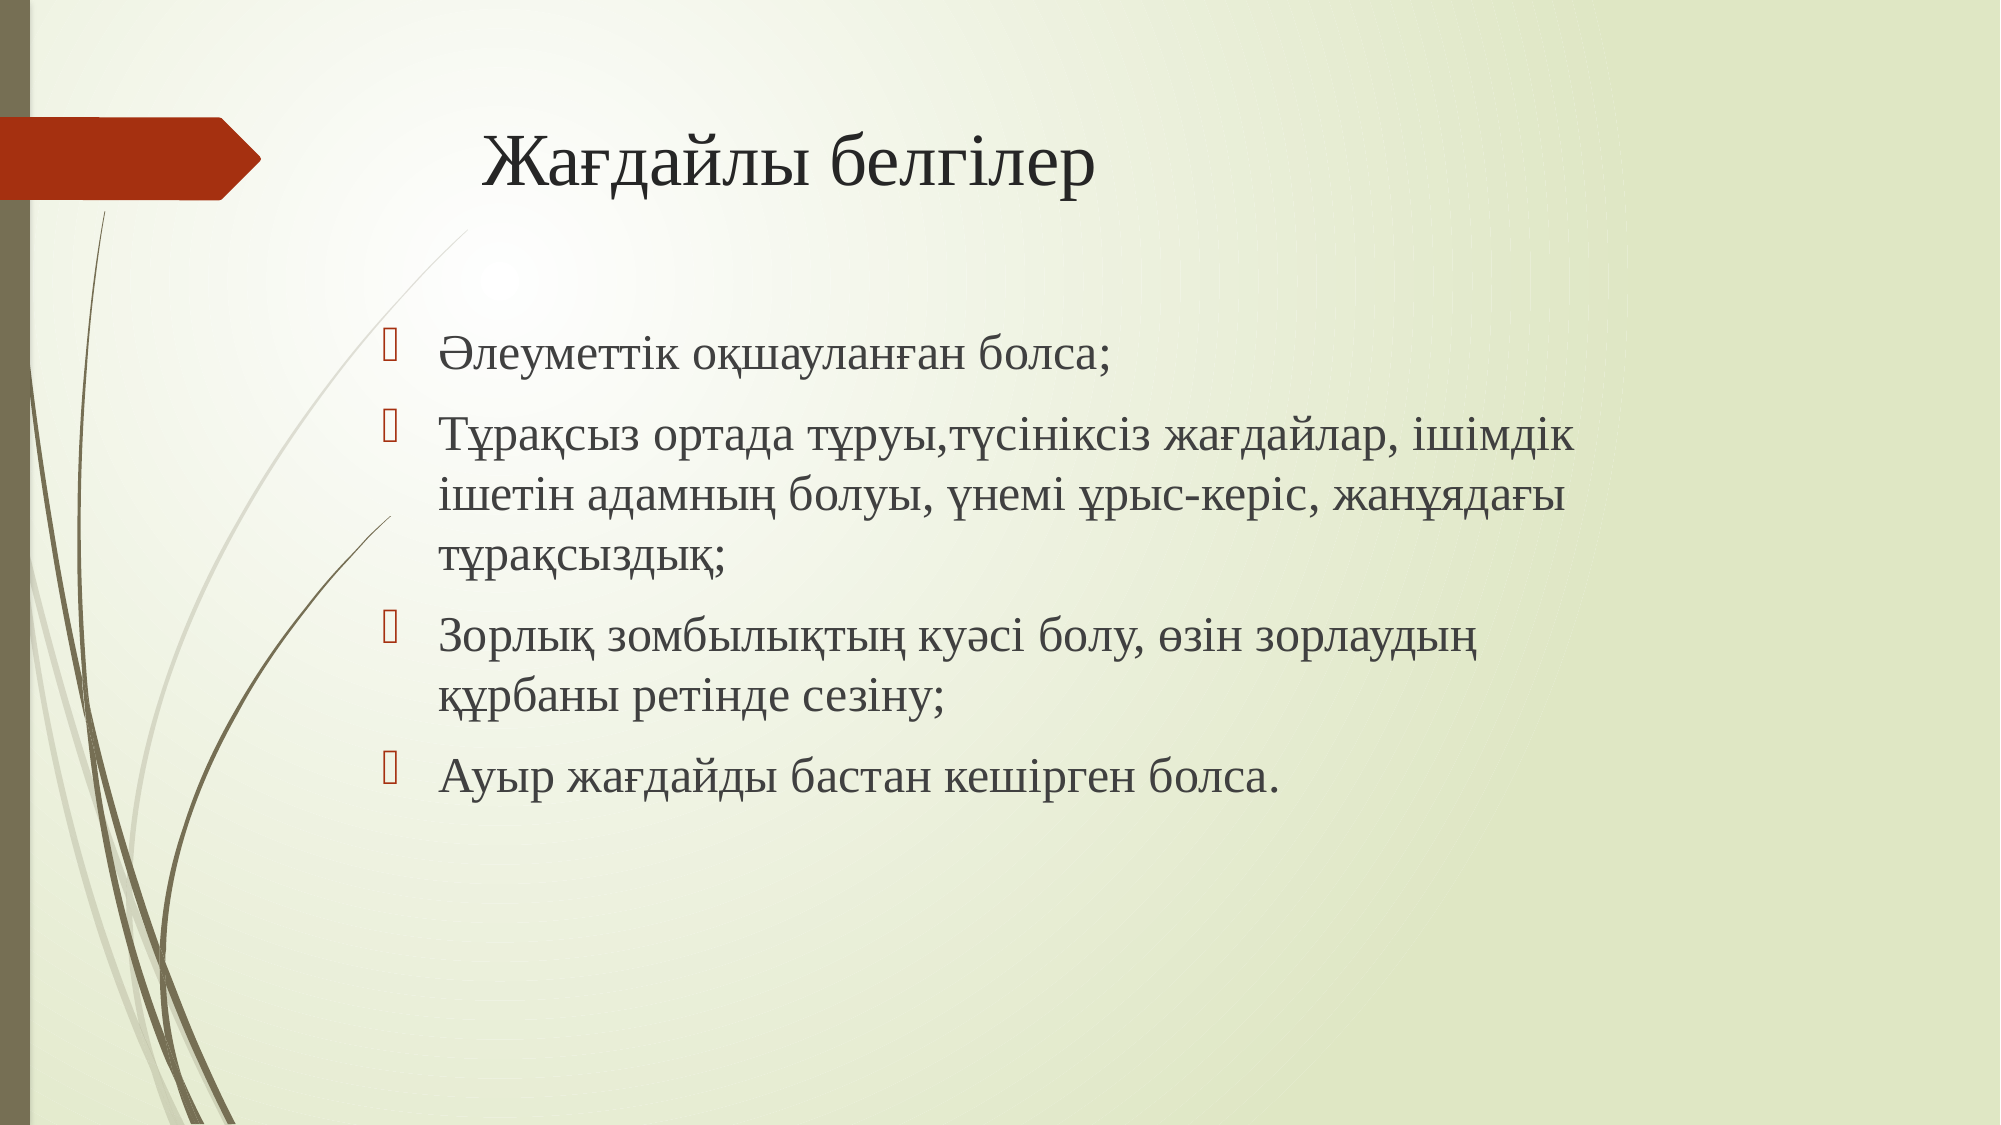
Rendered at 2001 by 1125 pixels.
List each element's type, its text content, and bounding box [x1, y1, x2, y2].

list Әлеуметтік оқшауланған болса; Тұрақсыз ортада тұруы,түсініксіз жағдайлар, ішімдік ішетін адамның болуы, үнемі ұрыс-керіс, жанұядағы тұрақсыздық; Зорлық зомбылықтың куәсі болу, өзін зорлаудың құрбаны ретінде сезіну; Ауыр жағдайды бастан кешірген болса. [366, 312, 1611, 933]
title Жағдайлы белгілер [425, 102, 1155, 251]
